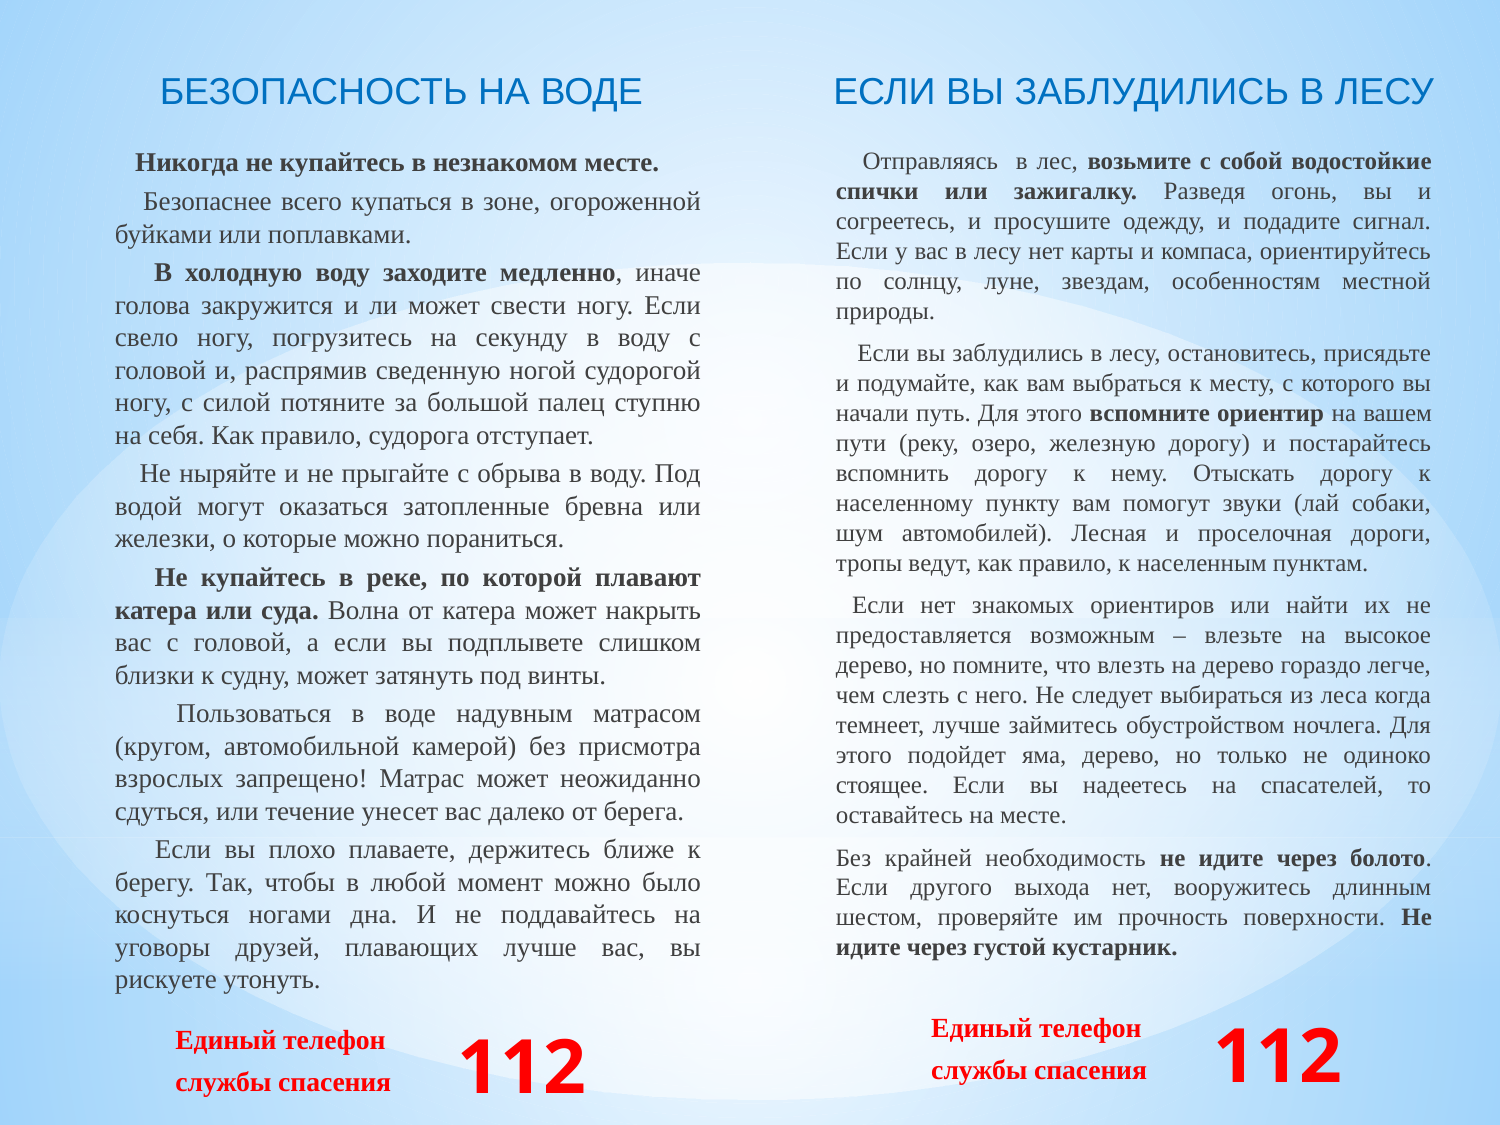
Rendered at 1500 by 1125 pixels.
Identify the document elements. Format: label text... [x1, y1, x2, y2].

text_box 112 [1198, 999, 1388, 1083]
list Отправляясь в лес, возьмите с собой водостойкие спички или зажигалку. Разведя огонь, вы и согреетесь, и просушите одежду, и подадите сигнал. Если у вас в лесу нет карты и компаса, ориентируйтесь по солнцу, луне, звездам, особенностям местной природы. Если вы заблудились в лесу, остановитесь, присядьте и подумайте, как вам выбраться к месту, с которого вы начали путь. Для этого вспомните ориентир на вашем пути (реку, озеро, железную дорогу) и постарайтесь вспомнить дорогу к нему. Отыскать дорогу к населенному пункту вам помогут звуки (лай собаки, шум автомобилей). Лесная и проселочная дороги, тропы ведут, как правило, к населенным пунктам. Если нет знакомых ориентиров или найти их не предоставляется возможным – влезьте на высокое дерево, но помните, что влезть на дерево гораздо легче, чем слезть с него. Не следует выбираться из леса когда темнеет, лучше займитесь обустройством ночлега. Для этого подойдет яма, дерево, но только не одиноко стоящее. Если вы надеетесь на спасателей, то оставайтесь на месте. Без крайней необходимость не идите через болото. Если другого выхода нет, вооружитесь длинным шестом, проверяйте им прочность поверхности. Не идите через густой кустарник. [820, 137, 1447, 967]
text_box 112 [442, 1011, 632, 1094]
text_box БЕЗОПАСНОСТЬ НА ВОДЕ [64, 42, 739, 136]
text_box Единый телефон службы спасения [160, 1011, 444, 1106]
text_box ЕСЛИ ВЫ ЗАБЛУДИЛИСЬ В ЛЕСУ [797, 42, 1471, 136]
text_box Единый телефон службы спасения [916, 999, 1200, 1094]
text_box Никогда не купайтесь в незнакомом месте. Безопаснее всего купаться в зоне, огороженной буйками или поплавками. В холодную воду заходите медленно, иначе голова закружится и ли может свести ногу. Если свело ногу, погрузитесь на секунду в воду с головой и, распрямив сведенную ногой судорогой ногу, с силой потяните за большой палец ступню на себя. Как правило, судорога отступает. Не ныряйте и не прыгайте с обрыва в воду. Под водой могут оказаться затопленные бревна или железки, о которые можно пораниться. Не купайтесь в реке, по которой плавают катера или суда. Волна от катера может накрыть вас с головой, а если вы подплывете слишком близки к судну, может затянуть под винты. Пользоваться в воде надувным матрасом (кругом, автомобильной камерой) без присмотра взрослых запрещено! Матрас может неожиданно сдуться, или течение унесет вас далеко от берега. Если вы плохо плаваете, держитесь ближе к берегу. Так, чтобы в любой момент можно было коснуться ногами дна. И не поддавайтесь на уговоры друзей, плавающих лучше вас, вы рискуете утонуть. [99, 137, 716, 1001]
